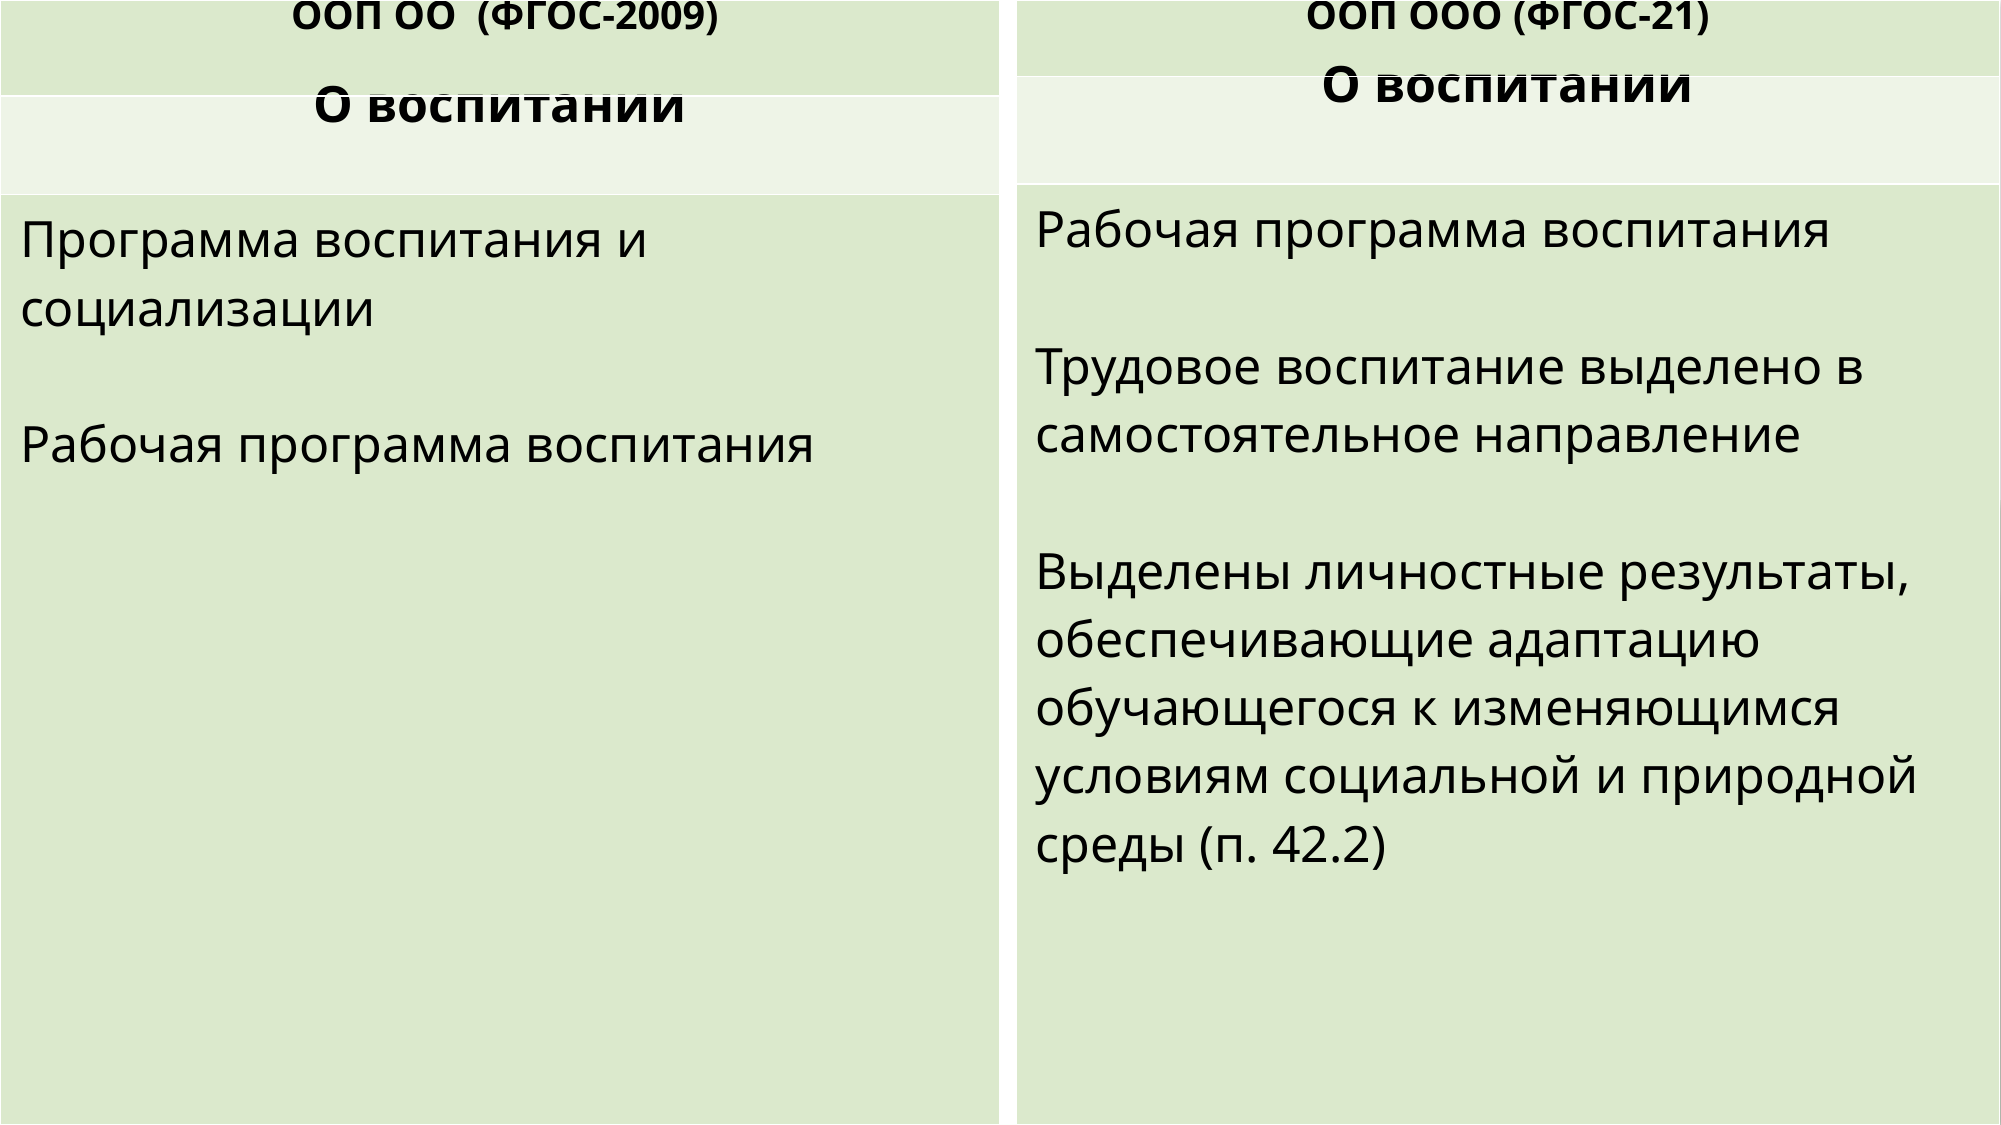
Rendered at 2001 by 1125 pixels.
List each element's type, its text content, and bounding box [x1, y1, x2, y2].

table_cell О воспитании [1017, 77, 1999, 183]
table_header ООП ОО (ФГОС-2009) [1, 1, 999, 95]
table_cell О воспитании [1, 97, 999, 194]
table_cell Программа воспитания и социализации Рабочая программа воспитания [1, 195, 999, 1124]
table_header ООП ООО (ФГОС-21) [1017, 1, 1999, 76]
table_cell Рабочая программа воспитания Трудовое воспитание выделено в самостоятельное направление Выделены личностные результаты, обеспечивающие адаптацию обучающегося к изменяющимся условиям социальной и природной среды (п. 42.2) [1017, 185, 1999, 1124]
